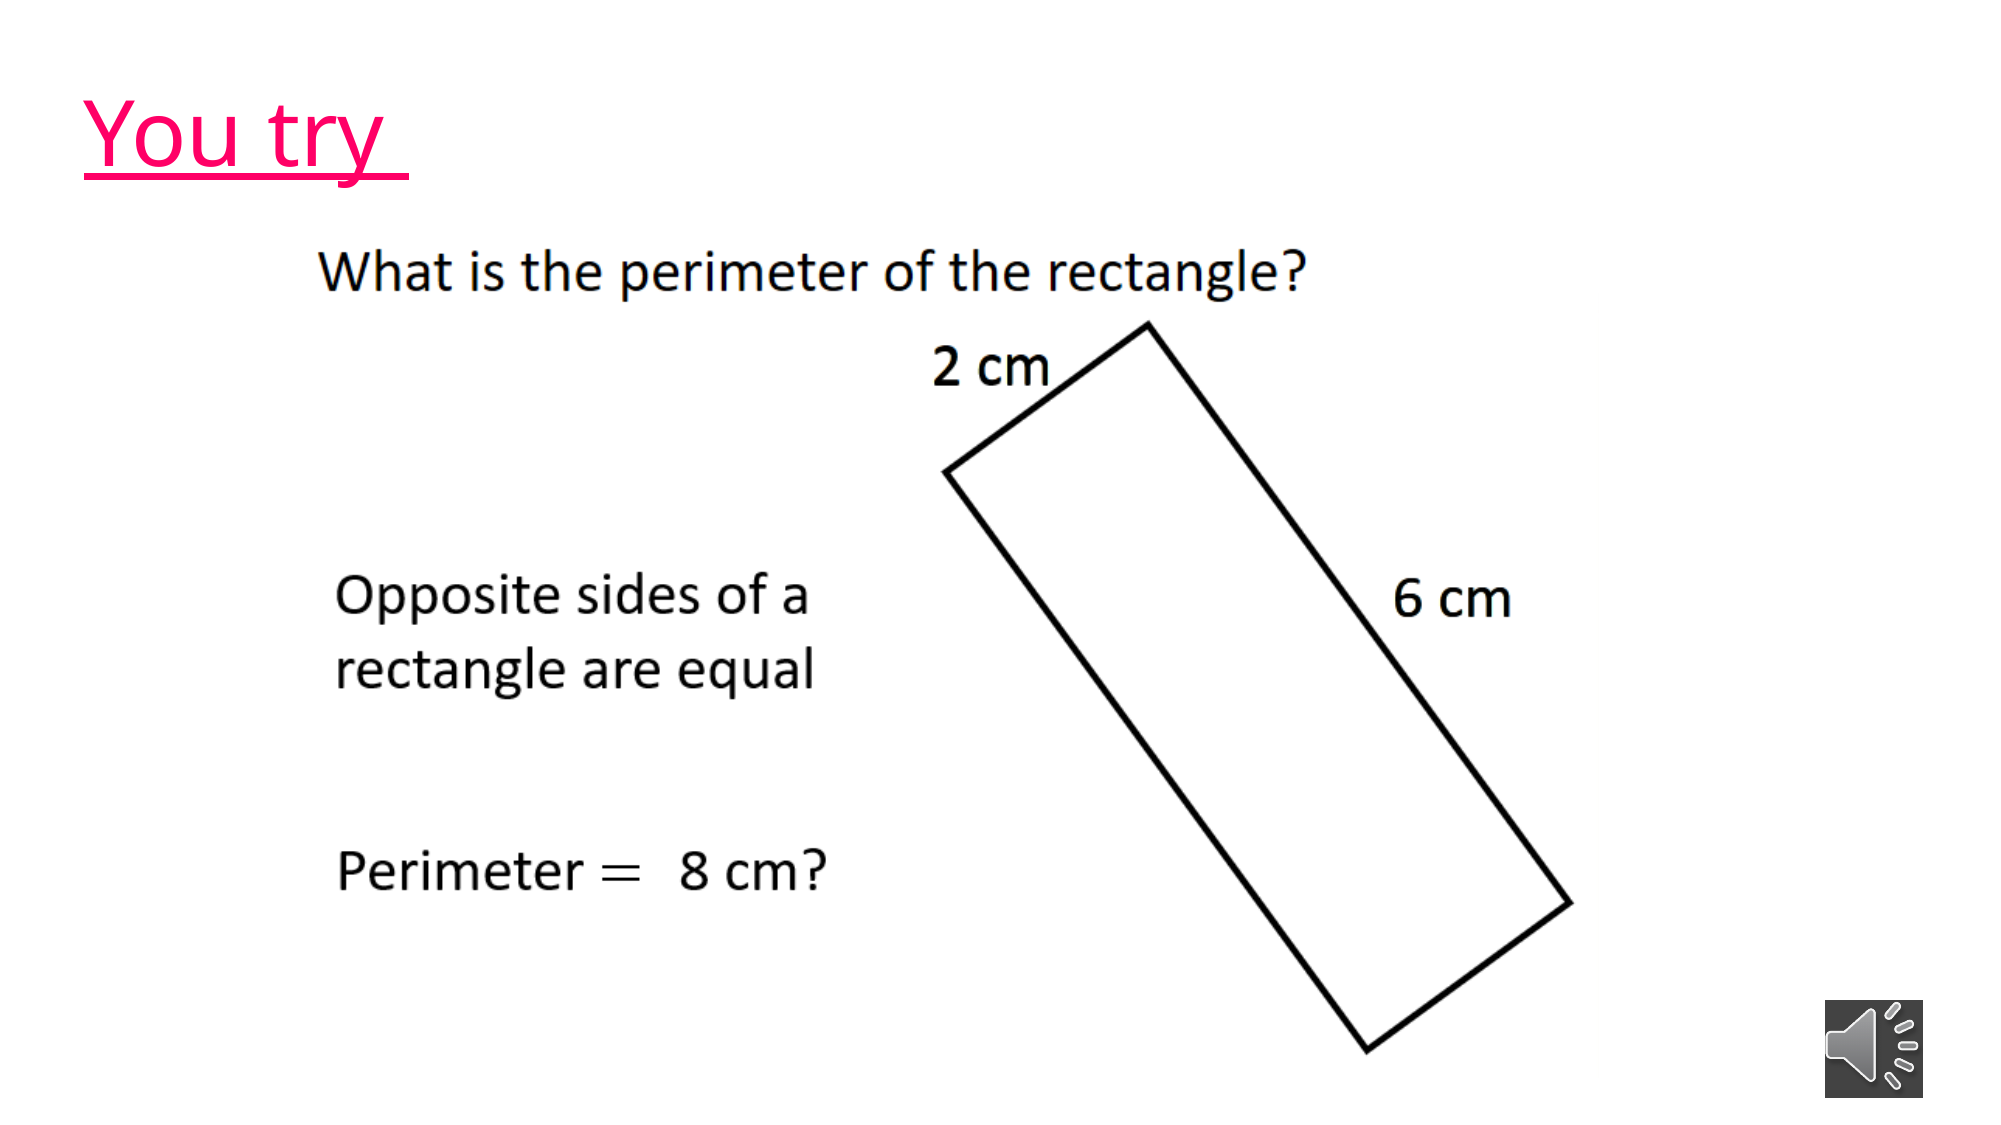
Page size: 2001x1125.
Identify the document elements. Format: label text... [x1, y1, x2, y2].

picture [1824, 998, 1925, 1099]
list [264, 208, 1599, 1078]
title You try [68, 27, 1794, 246]
